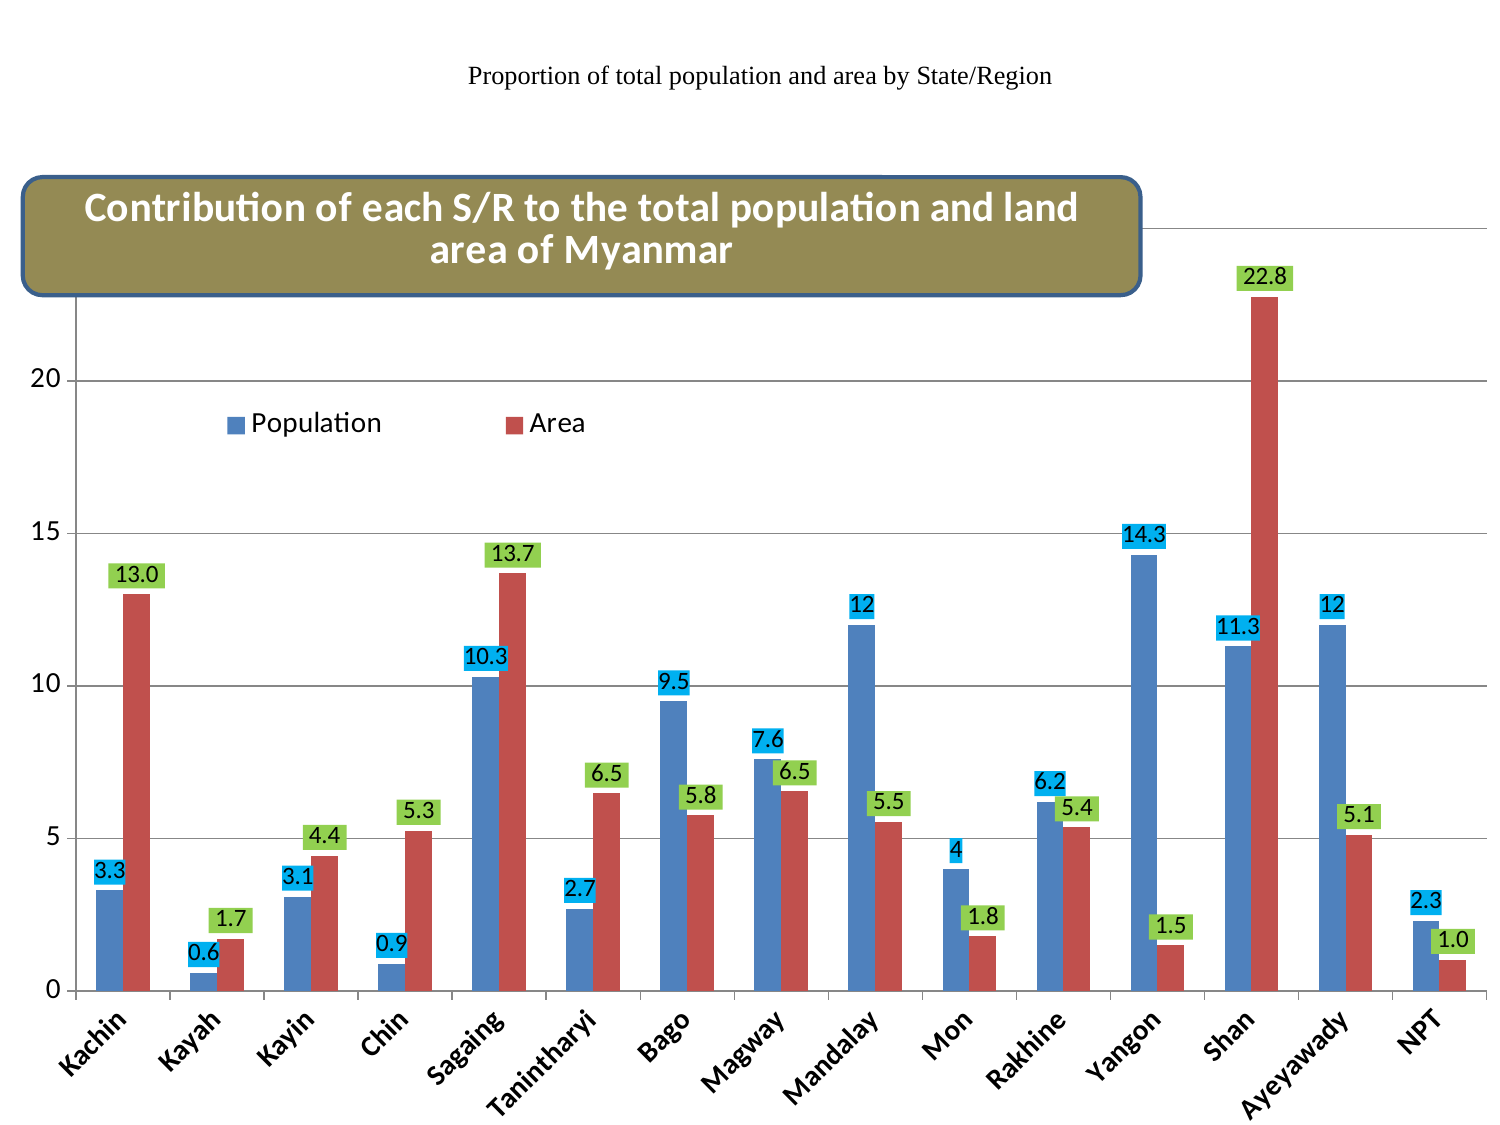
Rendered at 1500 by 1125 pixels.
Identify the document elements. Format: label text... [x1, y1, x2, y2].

chart [20, 174, 1496, 1125]
title Proportion of total population and area by State/Region [12, 45, 1500, 138]
